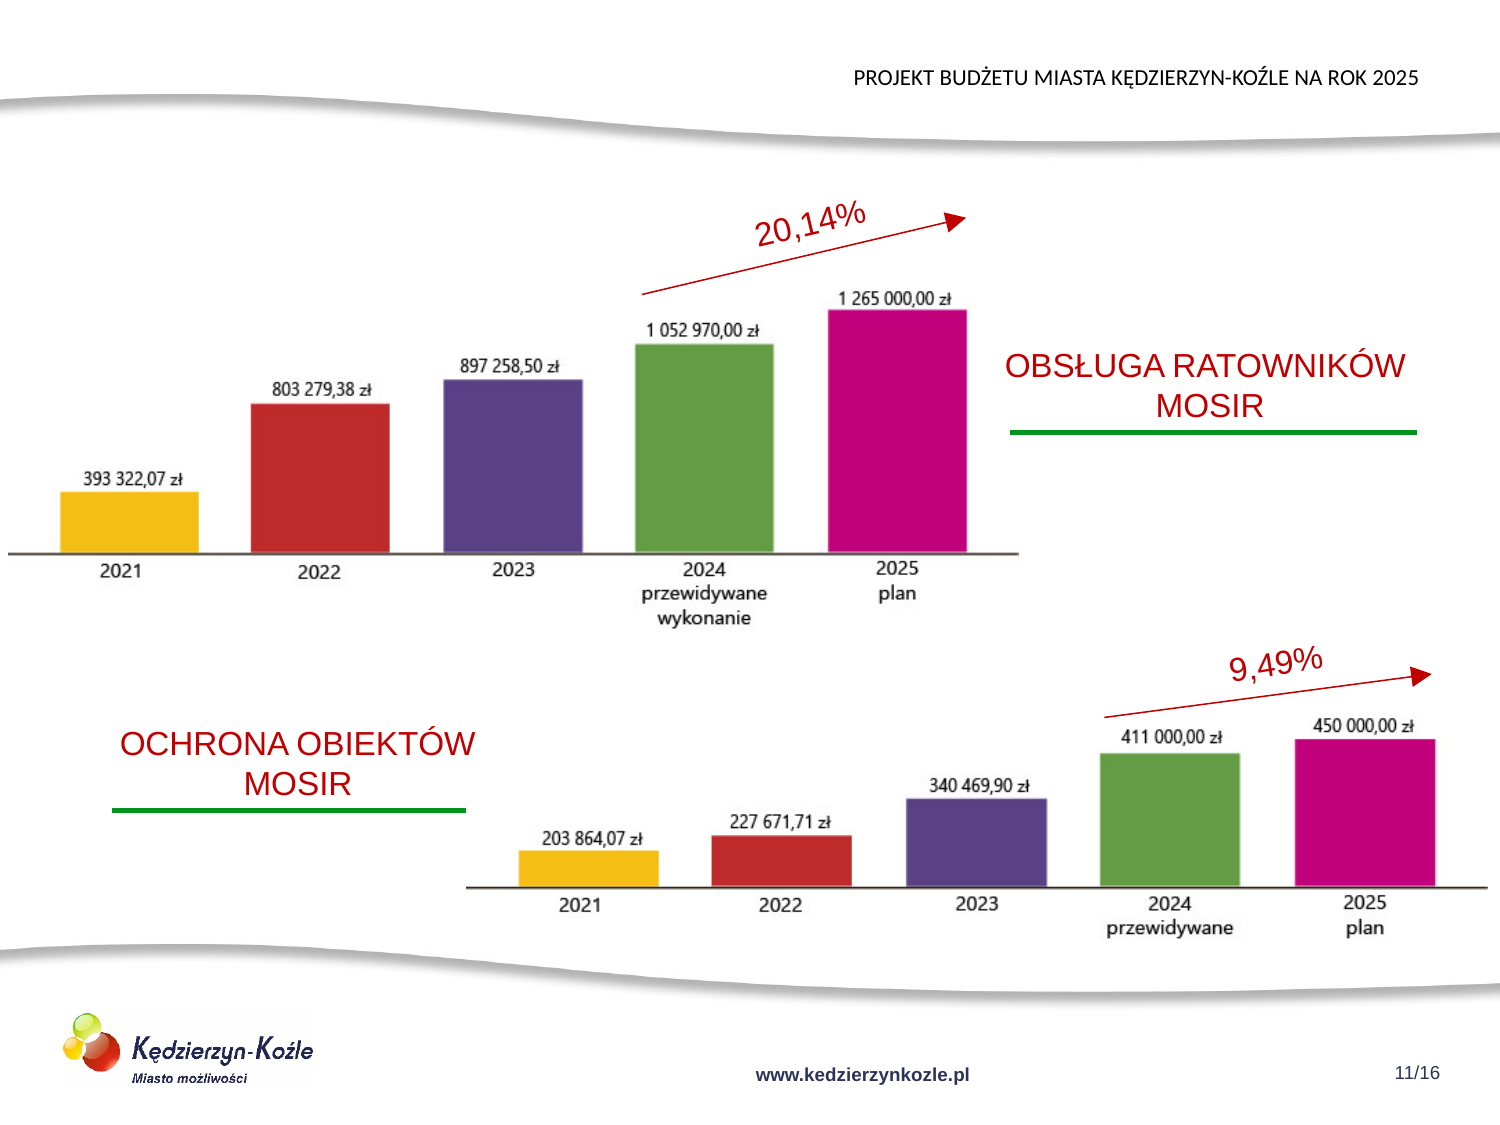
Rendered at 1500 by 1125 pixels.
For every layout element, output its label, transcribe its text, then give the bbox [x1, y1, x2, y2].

picture [63, 1013, 314, 1083]
text_box OCHRONA OBIEKTÓW MOSIR [23, 714, 573, 810]
picture [0, 717, 1500, 1012]
text_box 9,49% [1210, 611, 1430, 672]
text_box www.kedzierzynkozle.pl [738, 1055, 988, 1115]
text_box 11/16 [1375, 1053, 1459, 1114]
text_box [641, 217, 967, 295]
picture [8, 290, 1019, 630]
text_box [1104, 673, 1433, 718]
text_box 20,14% [734, 169, 955, 216]
text_box PROJEKT BUDŻETU MIASTA KĘDZIERZYN-KOŹLE NA ROK 2025 [631, 41, 1436, 88]
picture [0, 89, 1500, 162]
text_box OBSŁUGA RATOWNIKÓW MOSIR [1024, 336, 1500, 432]
